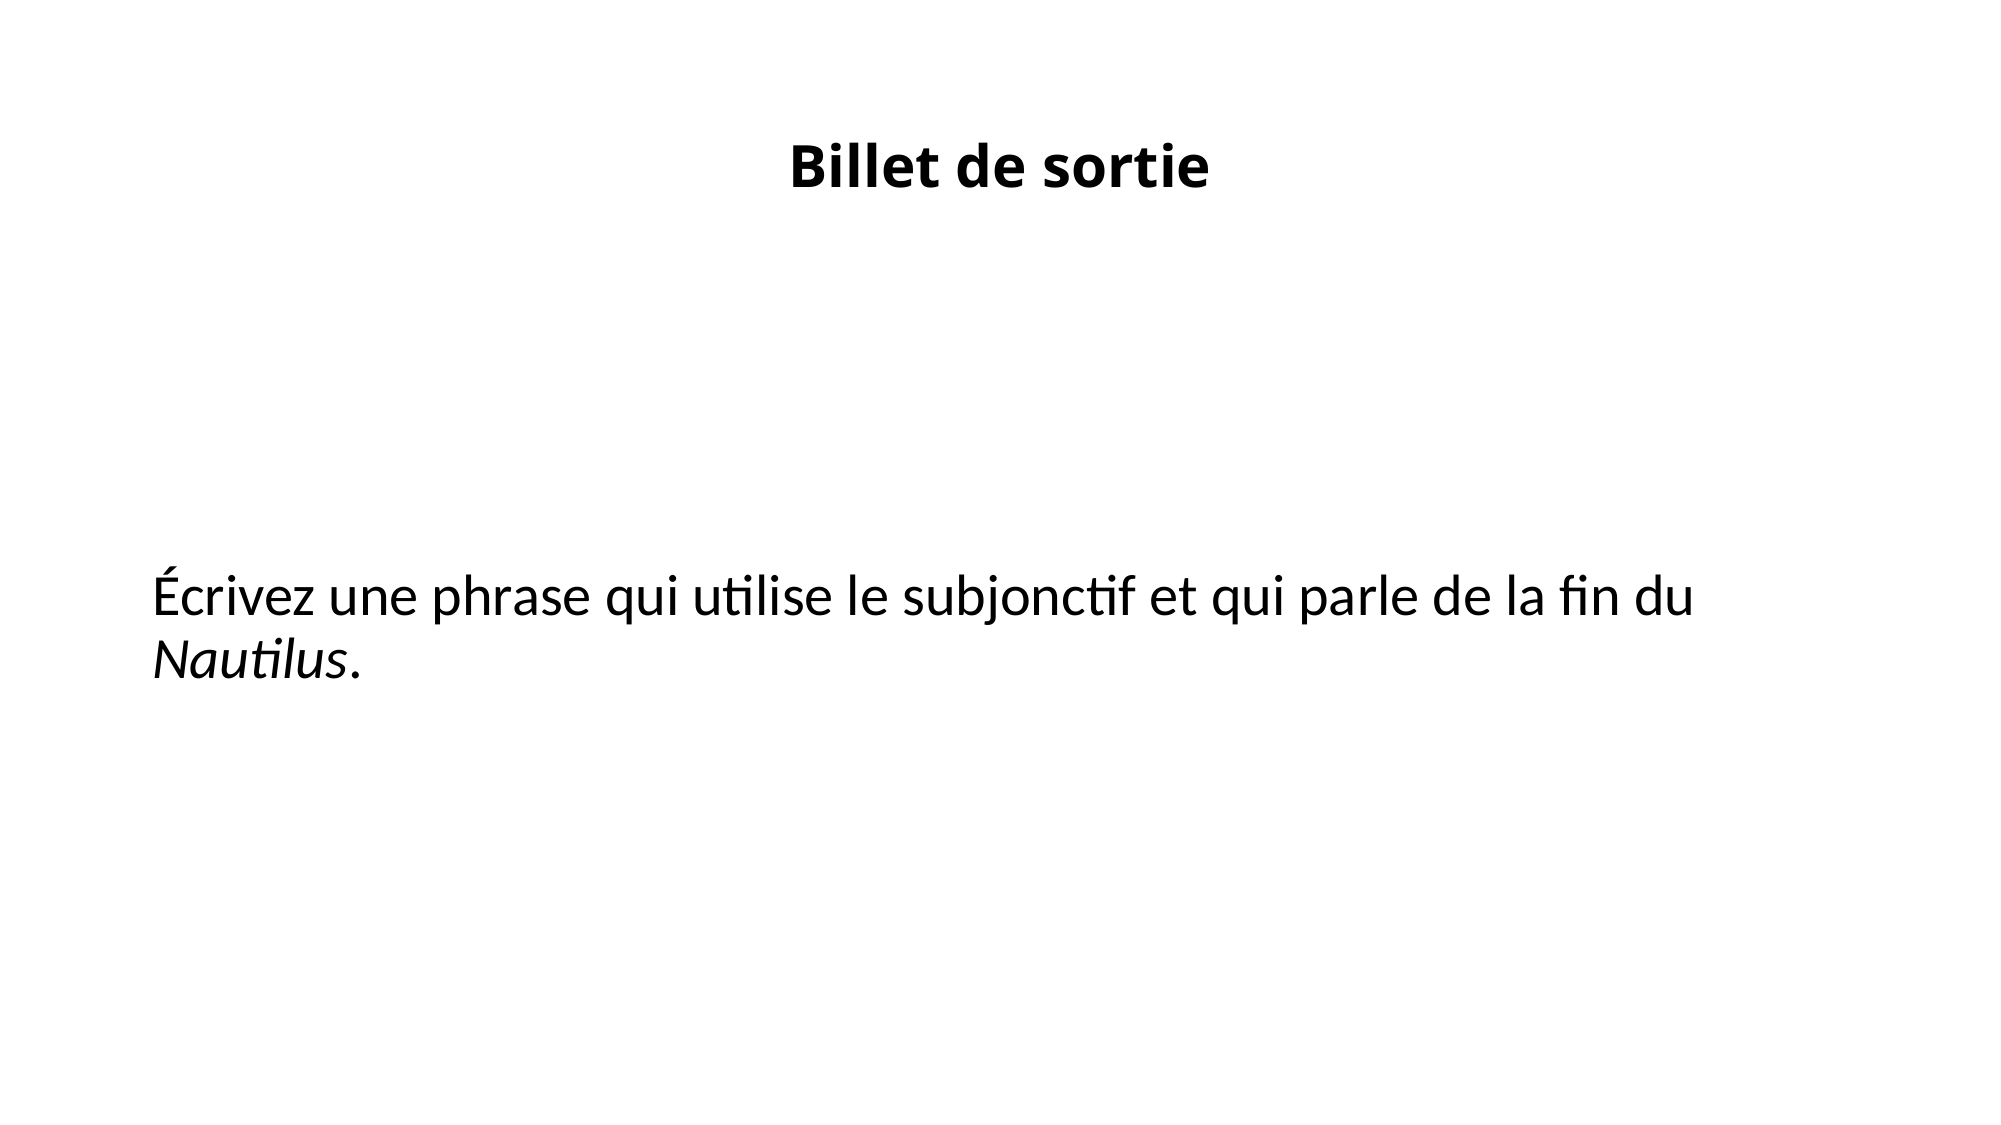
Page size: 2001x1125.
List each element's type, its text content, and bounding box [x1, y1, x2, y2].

list Écrivez une phrase qui utilise le subjonctif et qui parle de la fin du Nautilus. [137, 299, 1863, 1014]
title Billet de sortie [137, 59, 1863, 278]
